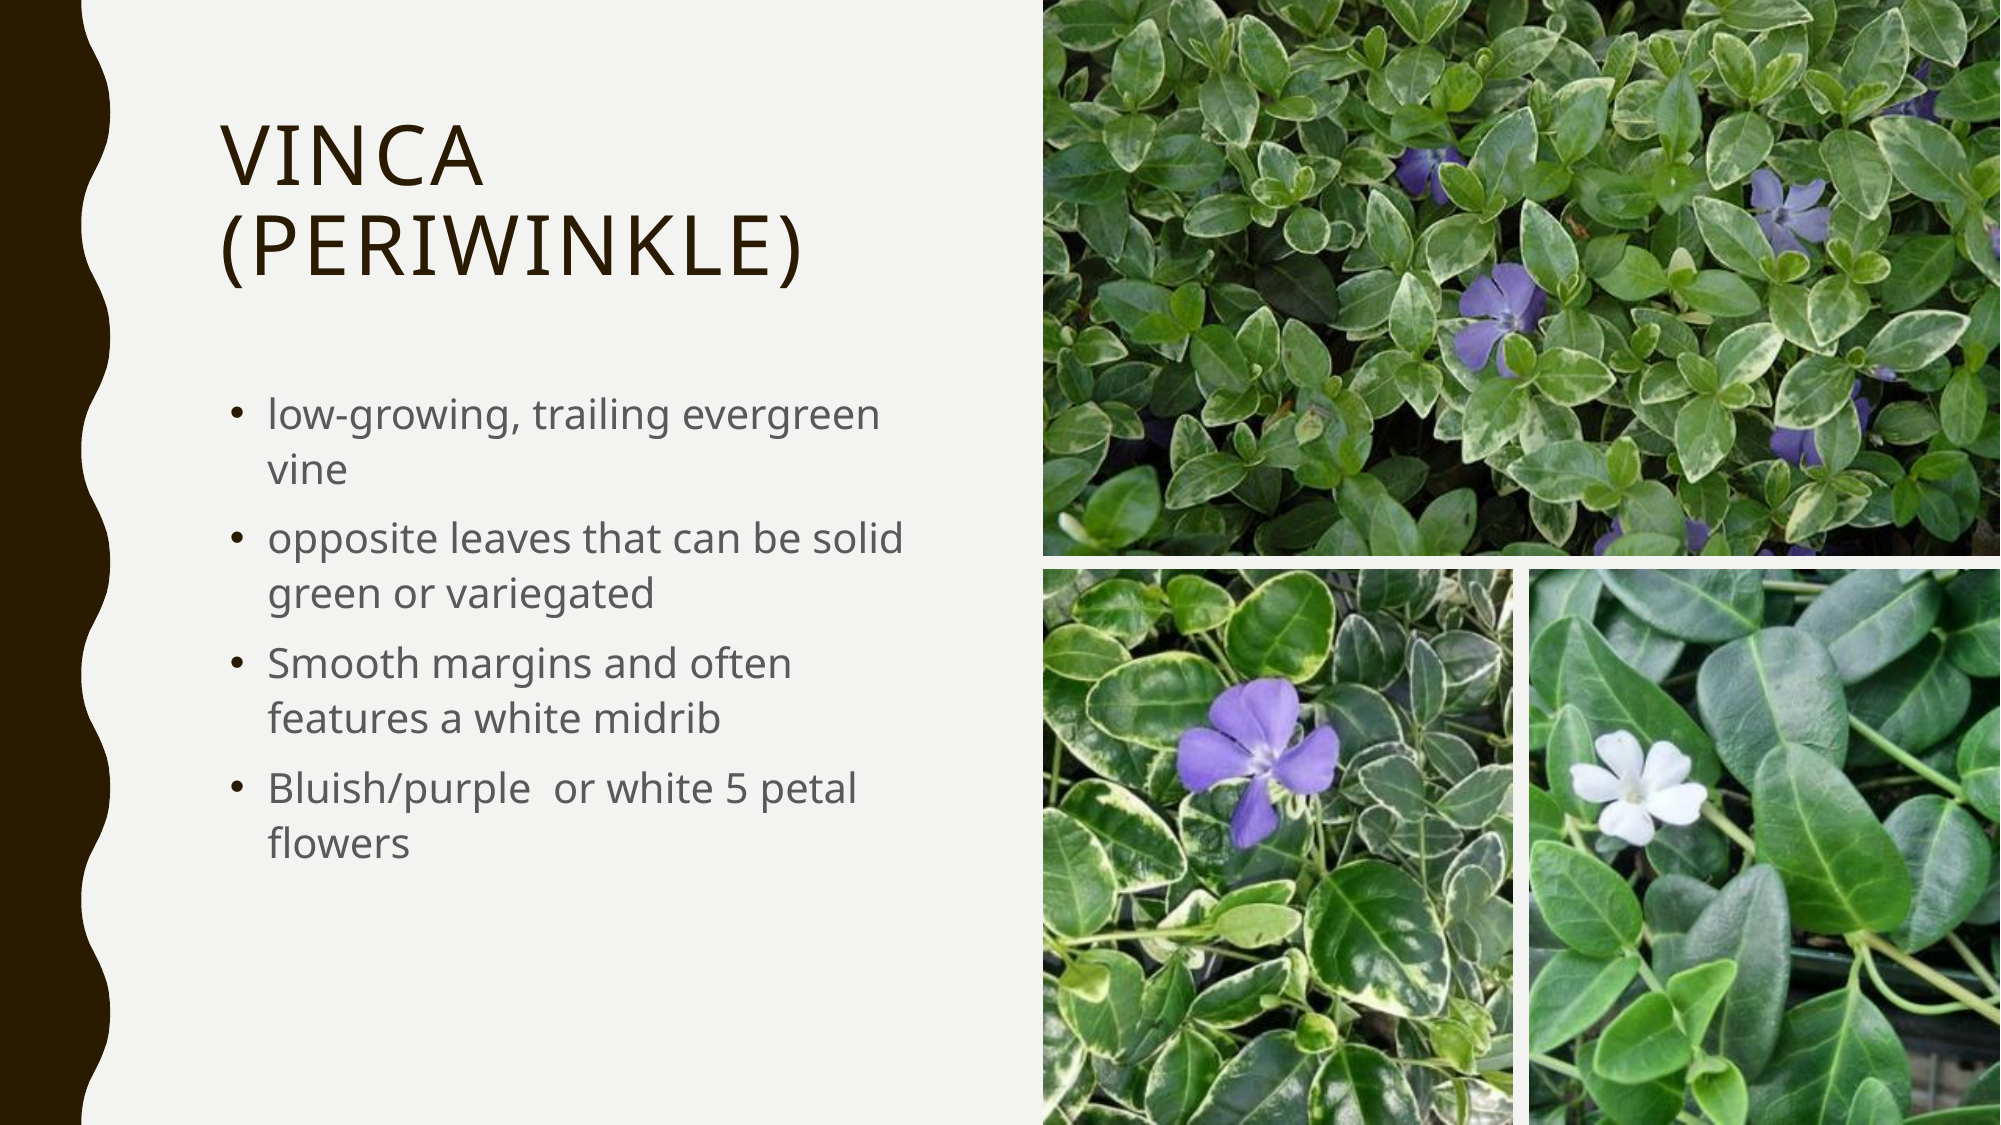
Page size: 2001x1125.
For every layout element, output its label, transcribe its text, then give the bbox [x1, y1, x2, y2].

text_box [0, 0, 111, 1125]
title Vinca (periwinkle) [205, 105, 941, 323]
list low-growing, trailing evergreen vine opposite leaves that can be solid green or variegated Smooth margins and often features a white midrib Bluish/purple or white 5 petal flowers [205, 375, 941, 965]
picture [1529, 569, 2000, 1125]
picture [1043, 569, 1513, 1125]
text_box [82, 0, 2000, 1125]
picture [1043, 0, 2000, 556]
